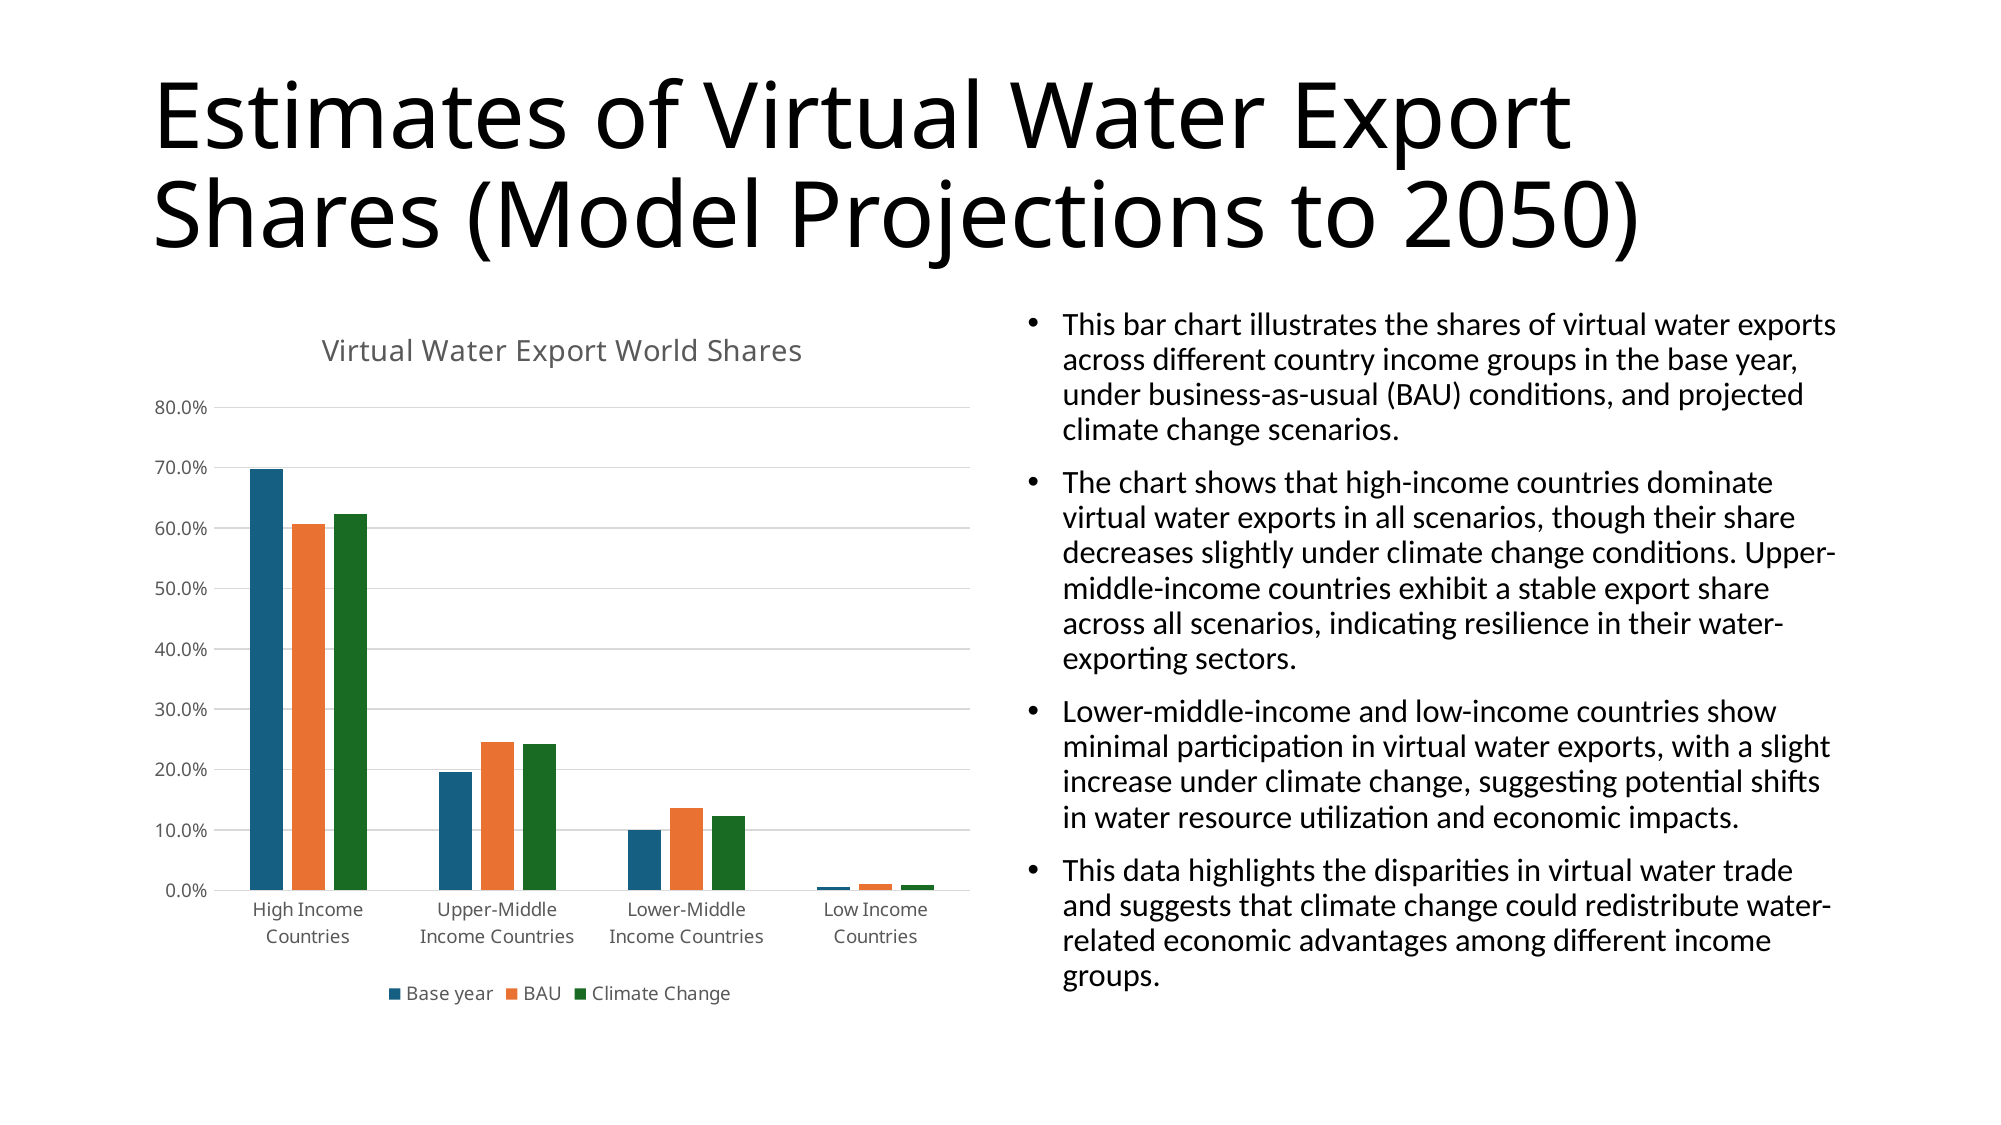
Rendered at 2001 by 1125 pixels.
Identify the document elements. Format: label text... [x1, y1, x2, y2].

title Estimates of Virtual Water Export Shares (Model Projections to 2050) [137, 59, 1863, 278]
chart [136, 298, 988, 1014]
list This bar chart illustrates the shares of virtual water exports across different country income groups in the base year, under business-as-usual (BAU) conditions, and projected climate change scenarios. The chart shows that high-income countries dominate virtual water exports in all scenarios, though their share decreases slightly under climate change conditions. Upper-middle-income countries exhibit a stable export share across all scenarios, indicating resilience in their water-exporting sectors. Lower-middle-income and low-income countries show minimal participation in virtual water exports, with a slight increase under climate change, suggesting potential shifts in water resource utilization and economic impacts. This data highlights the disparities in virtual water trade and suggests that climate change could redistribute water-related economic advantages among different income groups. [1012, 299, 1863, 1014]
